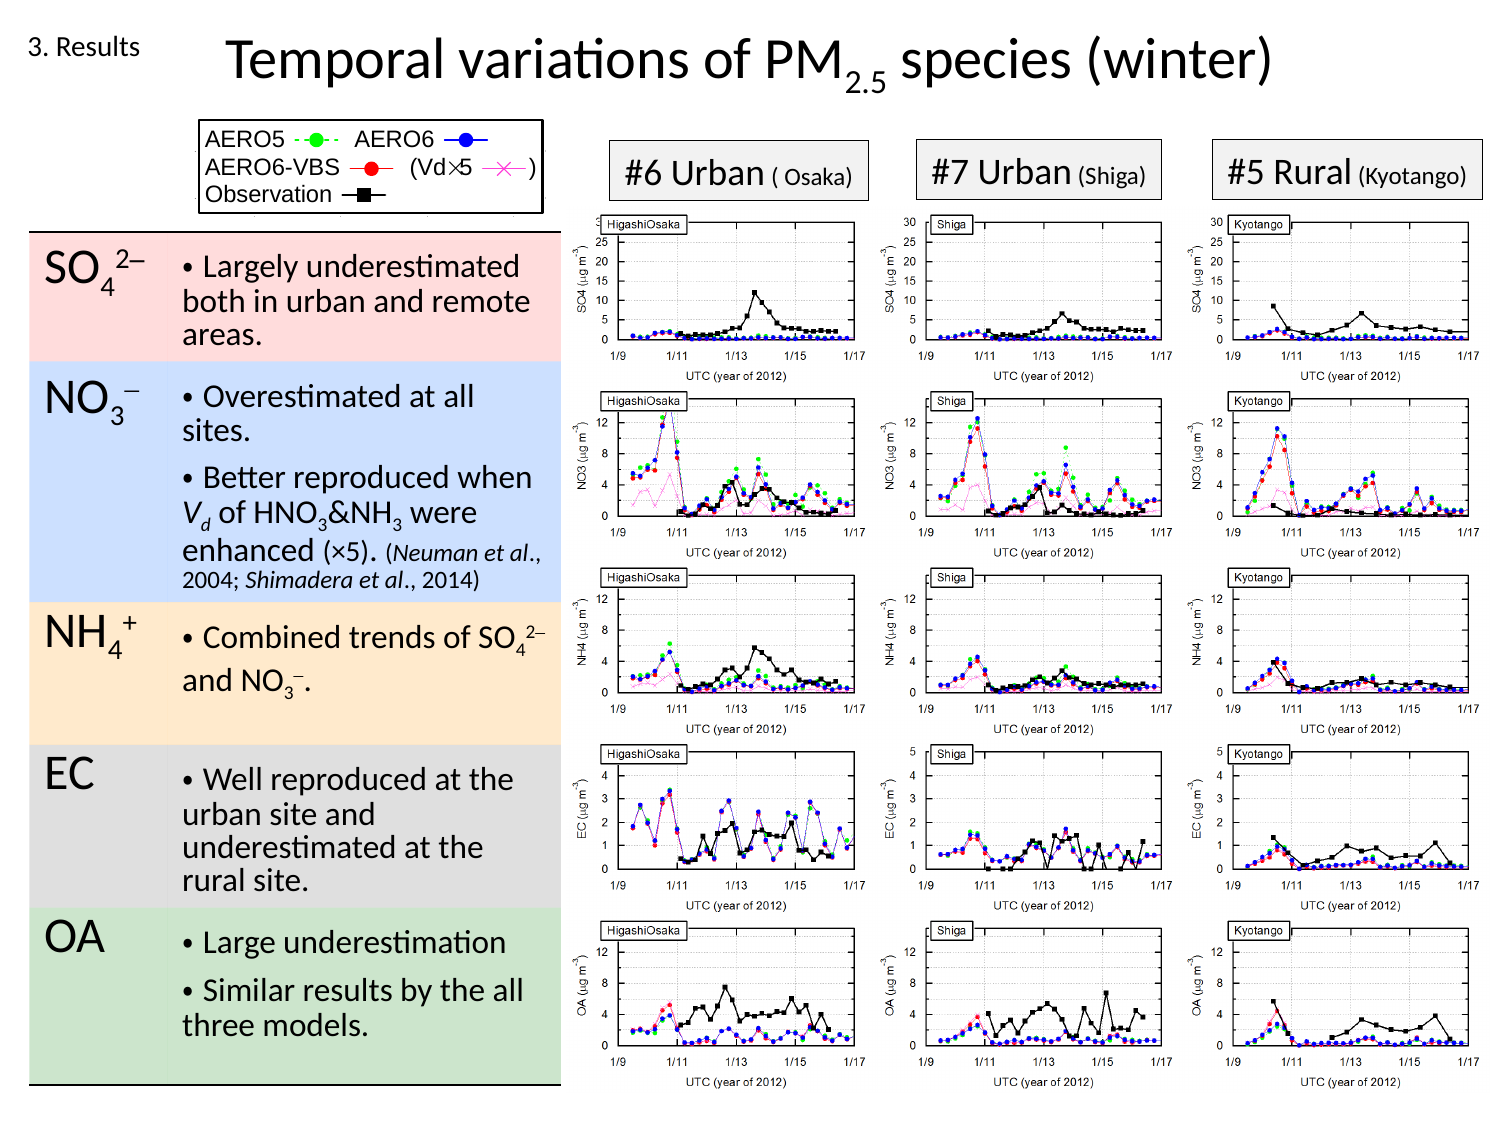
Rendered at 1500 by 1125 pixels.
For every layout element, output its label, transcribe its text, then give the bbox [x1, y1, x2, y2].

text_box #5 Rural (Kyotango) [1212, 139, 1483, 200]
text_box #7 Urban (Shiga) [916, 139, 1162, 200]
picture [194, 118, 546, 219]
table_cell ・Overestimated at all sites. ・Better reproduced when Vd of HNO3&NH3 were enhanced (×5). (Neuman et al., 2004; Shimadera et al., 2014) [167, 361, 561, 602]
table_cell ・Large underestimation ・Similar results by the all three models. [167, 908, 561, 1084]
table_cell NO3– [29, 361, 167, 602]
table_cell ・Combined trends of SO42– and NO3–. [167, 602, 561, 745]
text_box 3. Results [12, 8, 74, 70]
table_cell EC [29, 745, 167, 908]
table_cell ・Well reproduced at the urban site and underestimated at the rural site. [167, 745, 561, 908]
text_box #6 Urban ( Osaka) [609, 140, 869, 201]
table_header SO42– [29, 233, 167, 361]
table_header ・Largely underestimated both in urban and remote areas. [167, 233, 561, 361]
picture [566, 206, 1490, 1093]
text_box Temporal variations of PM2.5 species (winter) [74, 7, 1425, 114]
table_cell NH4+ [29, 602, 167, 745]
table_cell OA [29, 908, 167, 1084]
